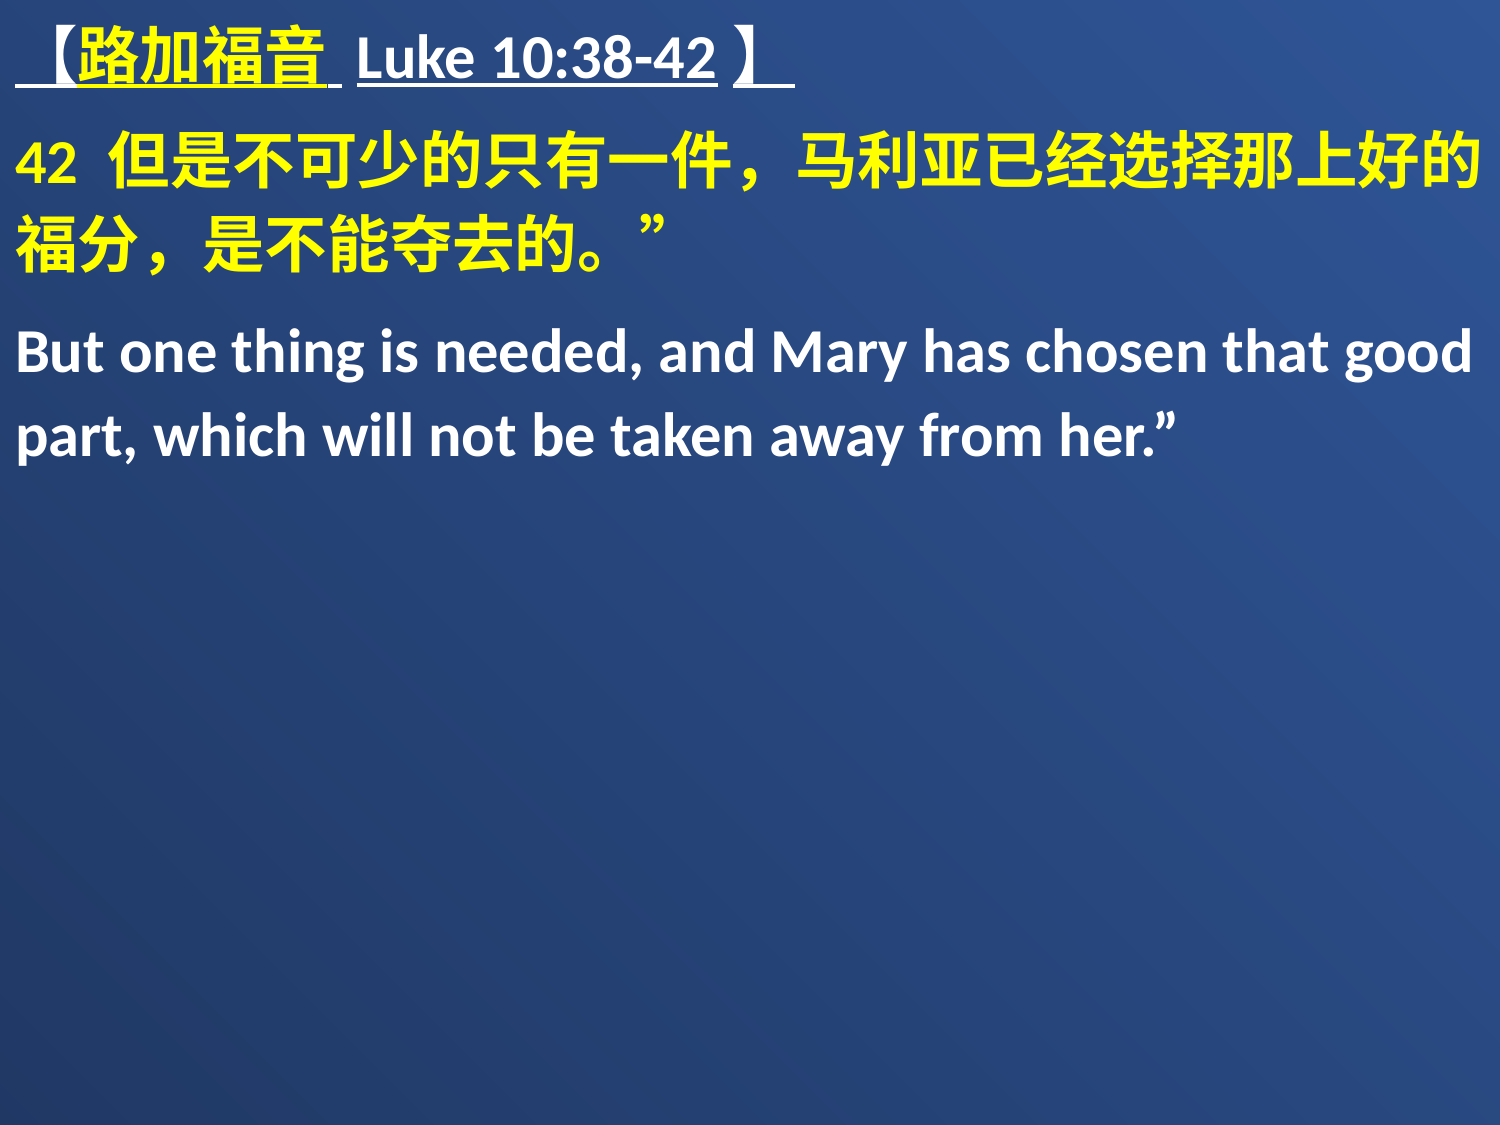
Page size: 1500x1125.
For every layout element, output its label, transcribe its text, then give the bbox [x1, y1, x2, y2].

subtitle 【路加福音 Luke 10:38-42】 42 但是不可少的只有一件，马利亚已经选择那上好的福分，是不能夺去的。” But one thing is needed, and Mary has chosen that good part, which will not be taken away from her.” [0, 0, 1500, 1125]
